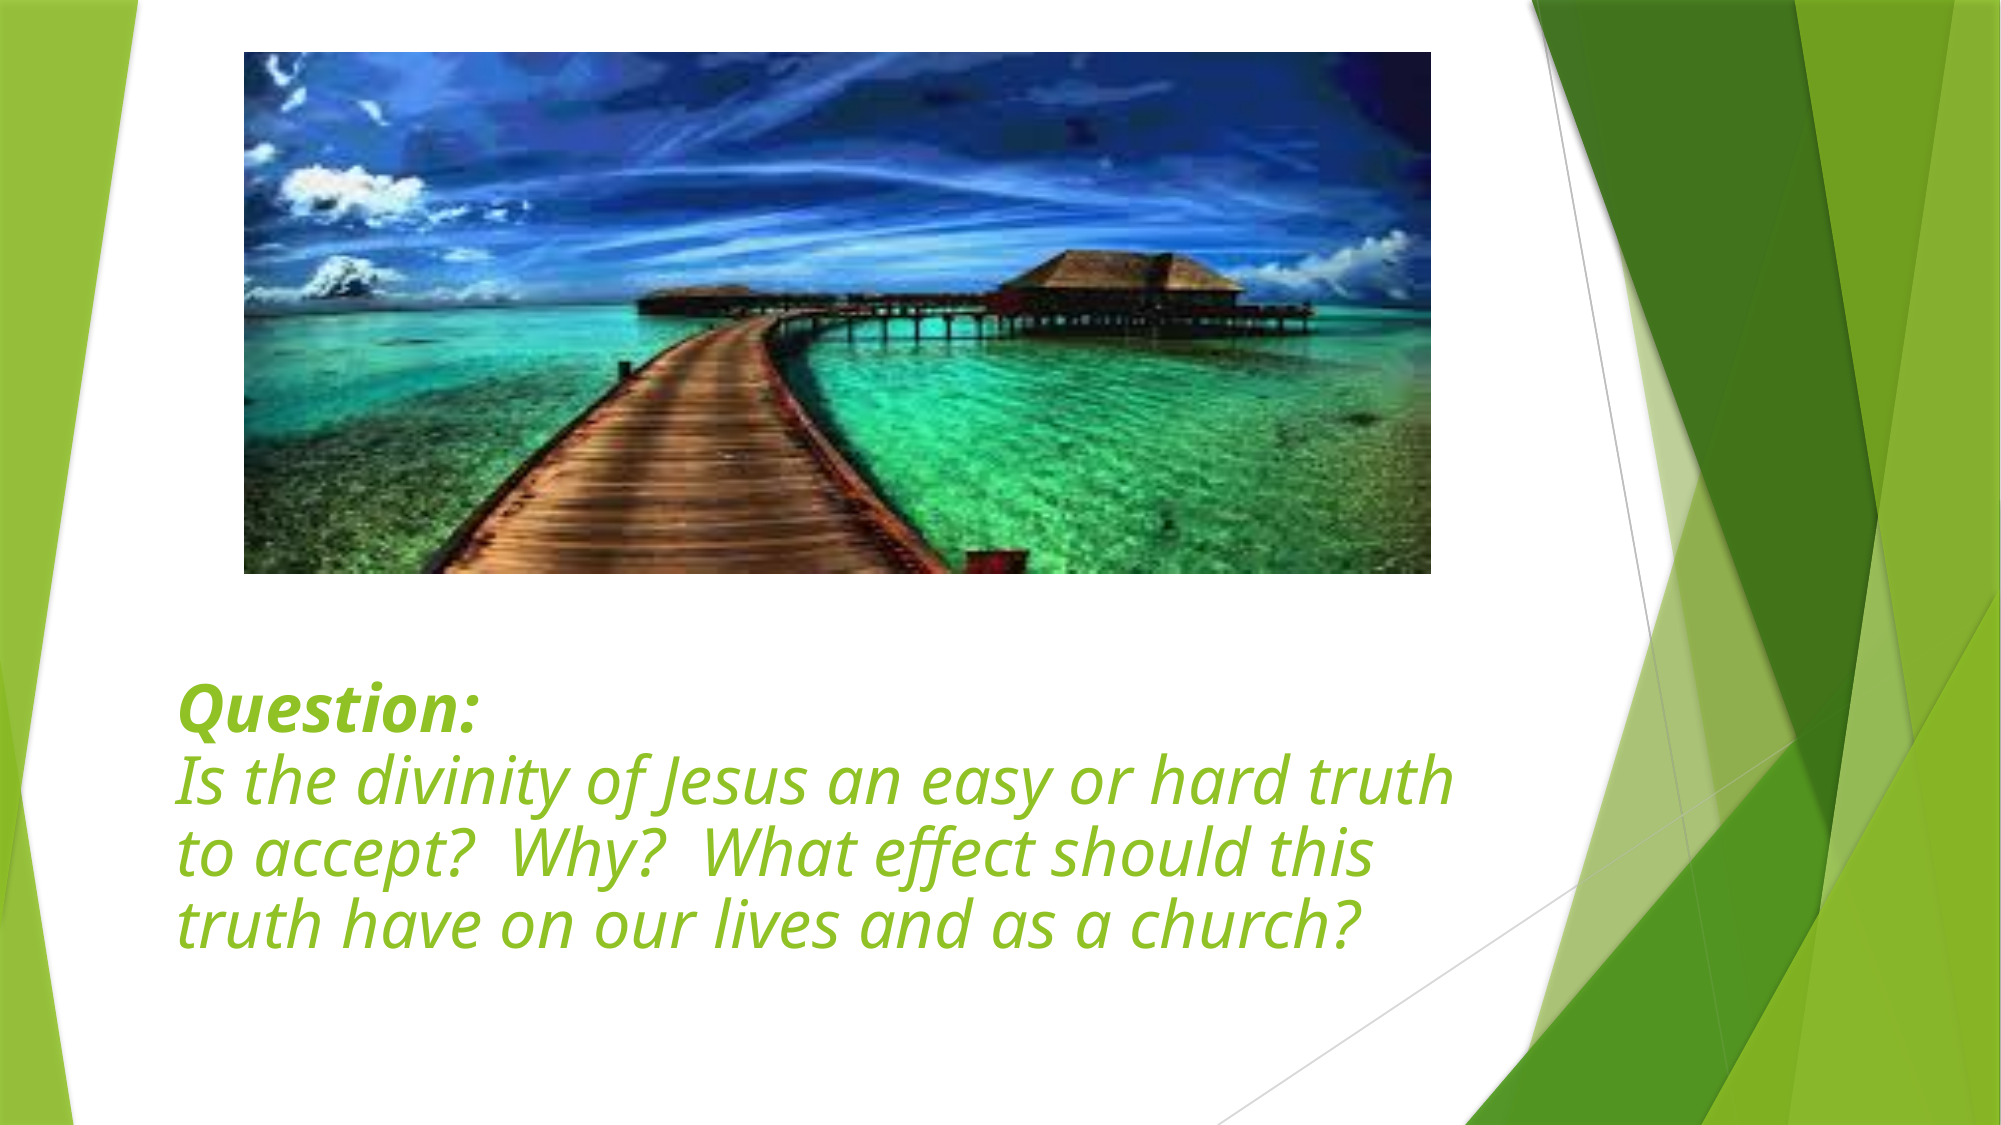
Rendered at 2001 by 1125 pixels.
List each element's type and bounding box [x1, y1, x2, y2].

list [244, 51, 1432, 574]
text_box [0, 0, 2000, 1125]
